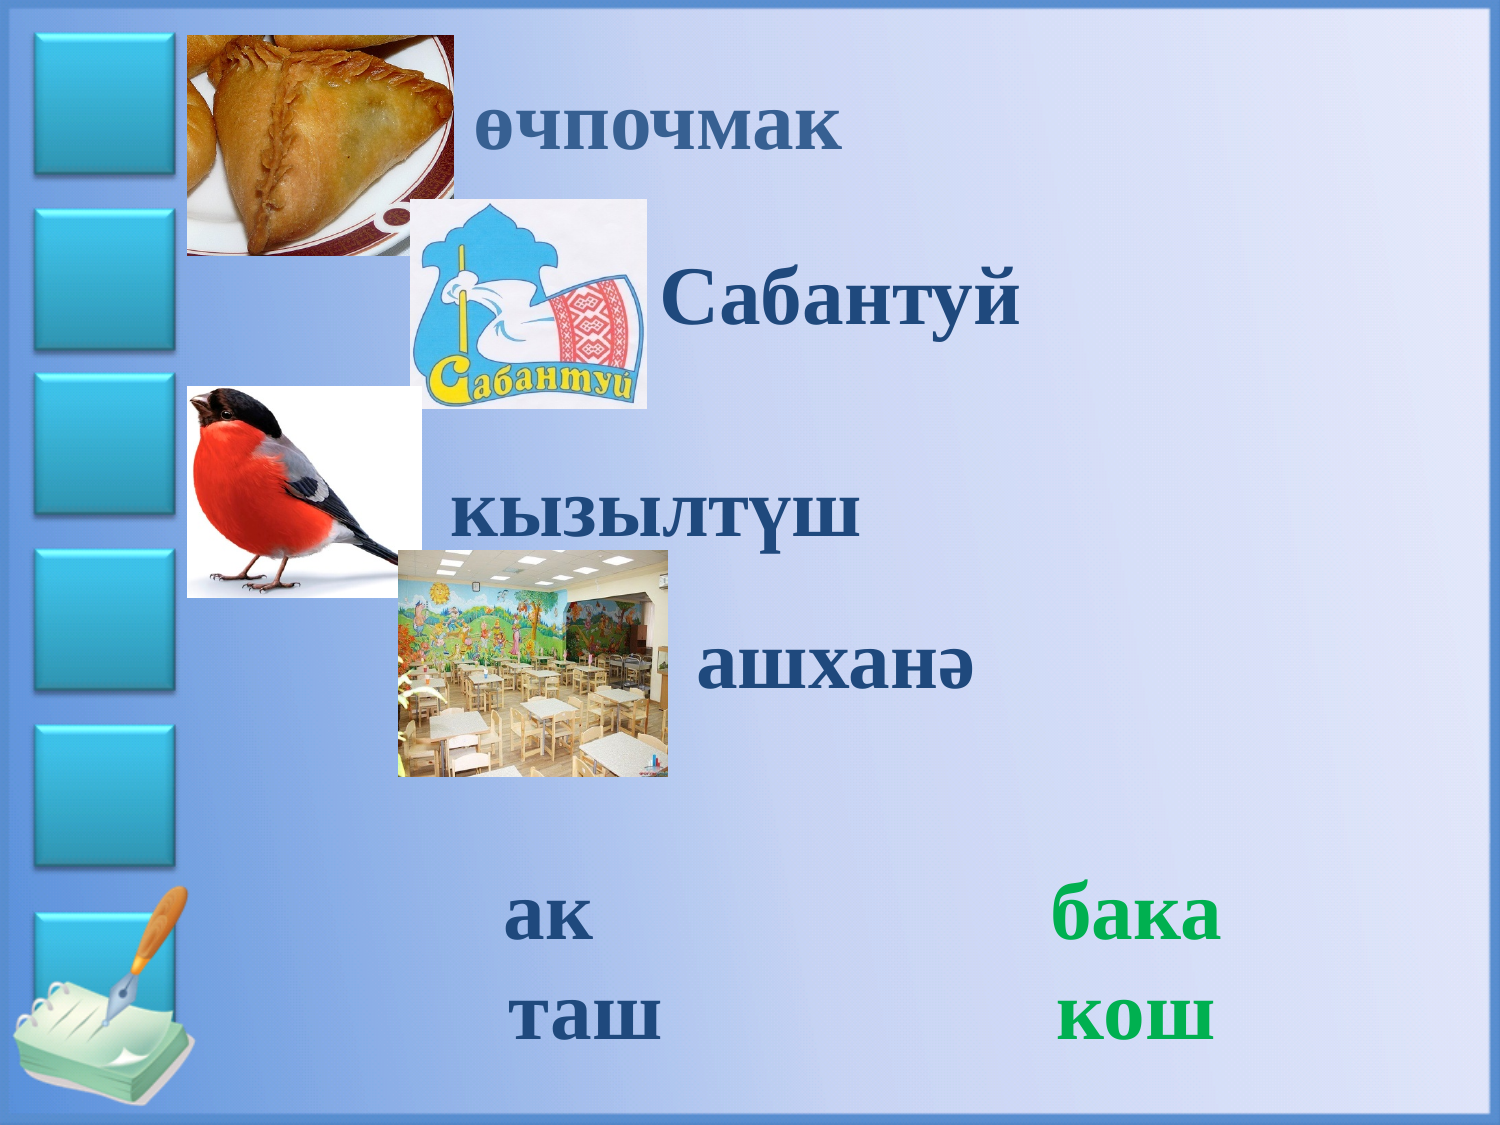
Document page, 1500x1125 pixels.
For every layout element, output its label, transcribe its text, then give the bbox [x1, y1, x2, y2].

text_box Сабантуй [652, 234, 1041, 350]
text_box ак бака таш кош [281, 448, 1318, 1125]
text_box ашханә [681, 597, 991, 713]
text_box өчпочмак [458, 58, 858, 174]
text_box кызылтүш [435, 445, 877, 561]
picture [0, 0, 1500, 1125]
